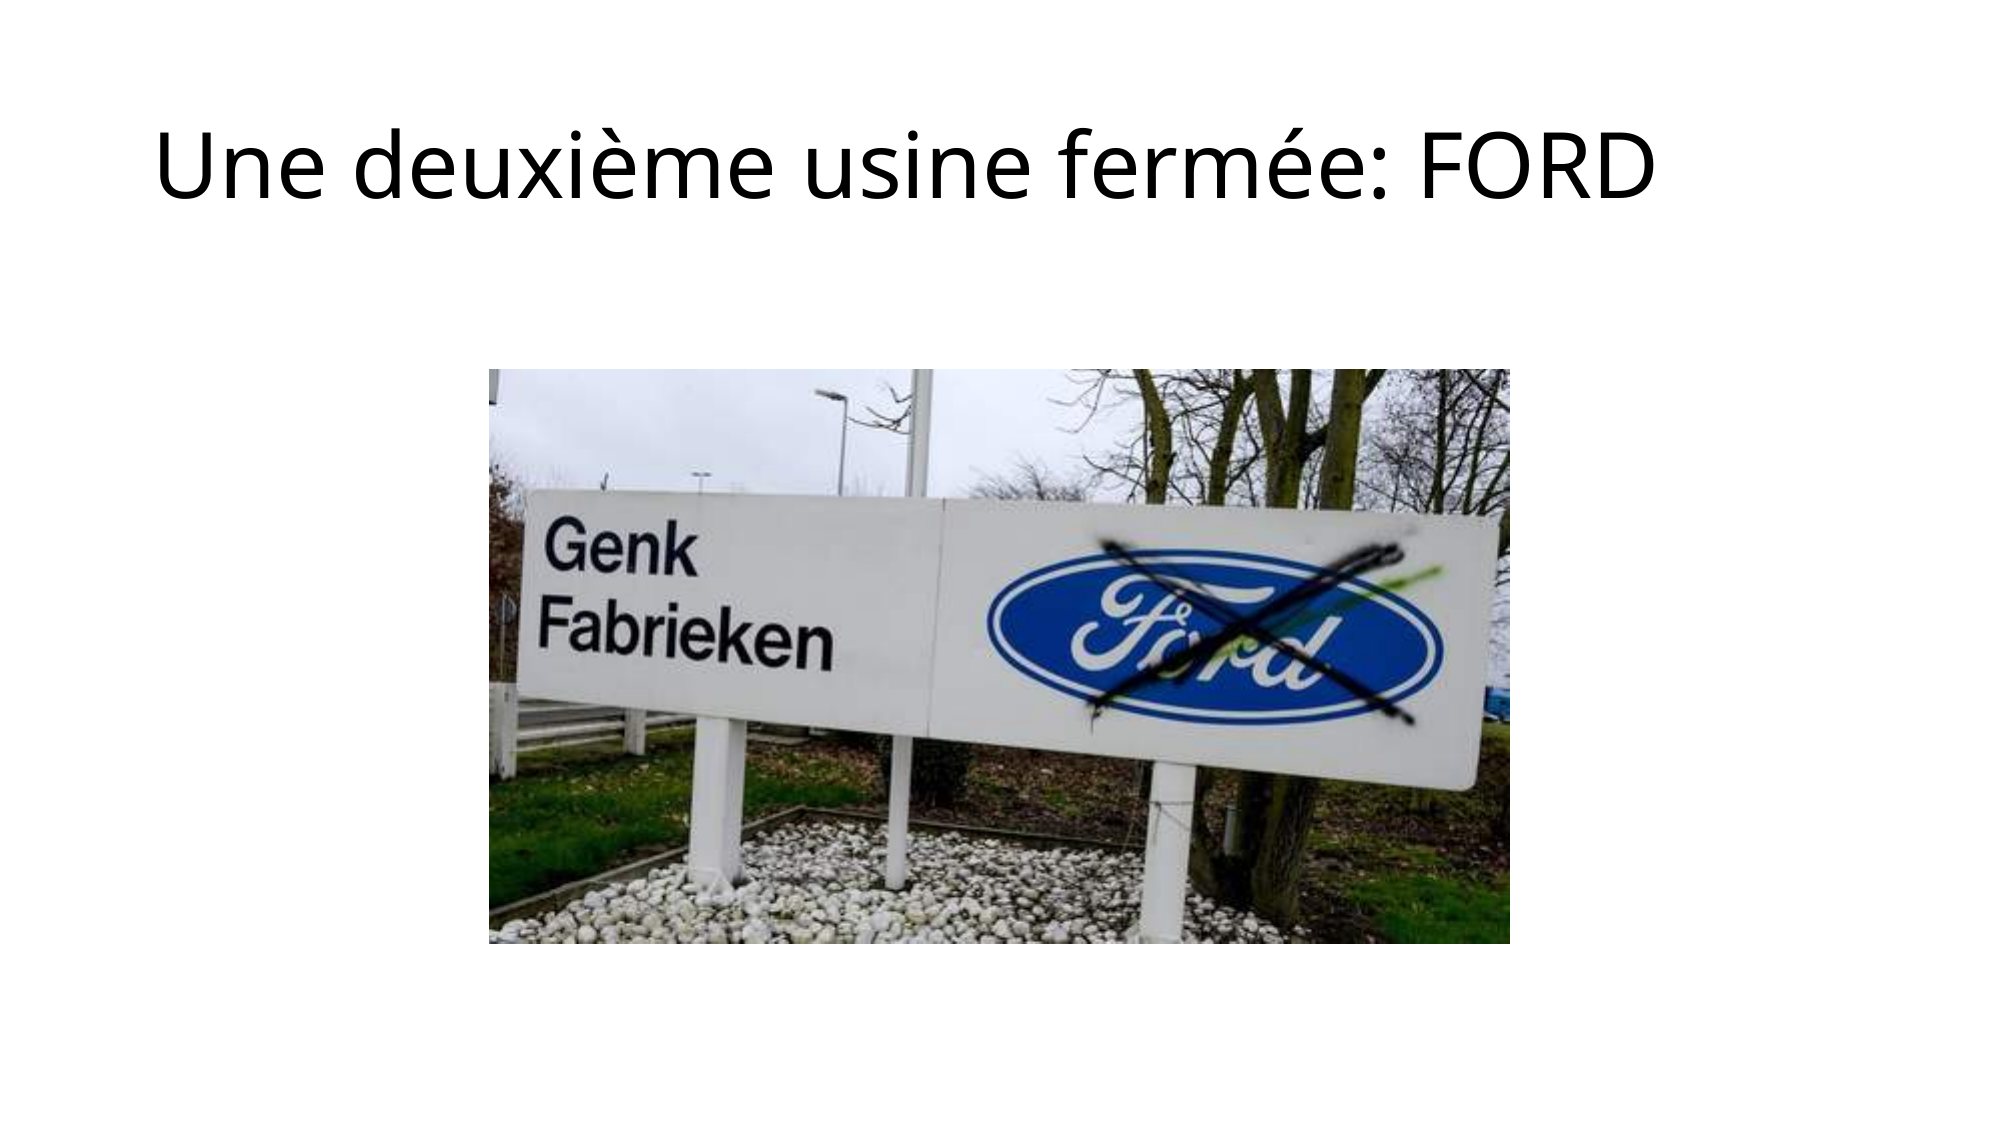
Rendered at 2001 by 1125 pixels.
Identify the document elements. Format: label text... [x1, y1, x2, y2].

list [489, 369, 1510, 944]
title Une deuxième usine fermée: FORD [137, 59, 1863, 278]
